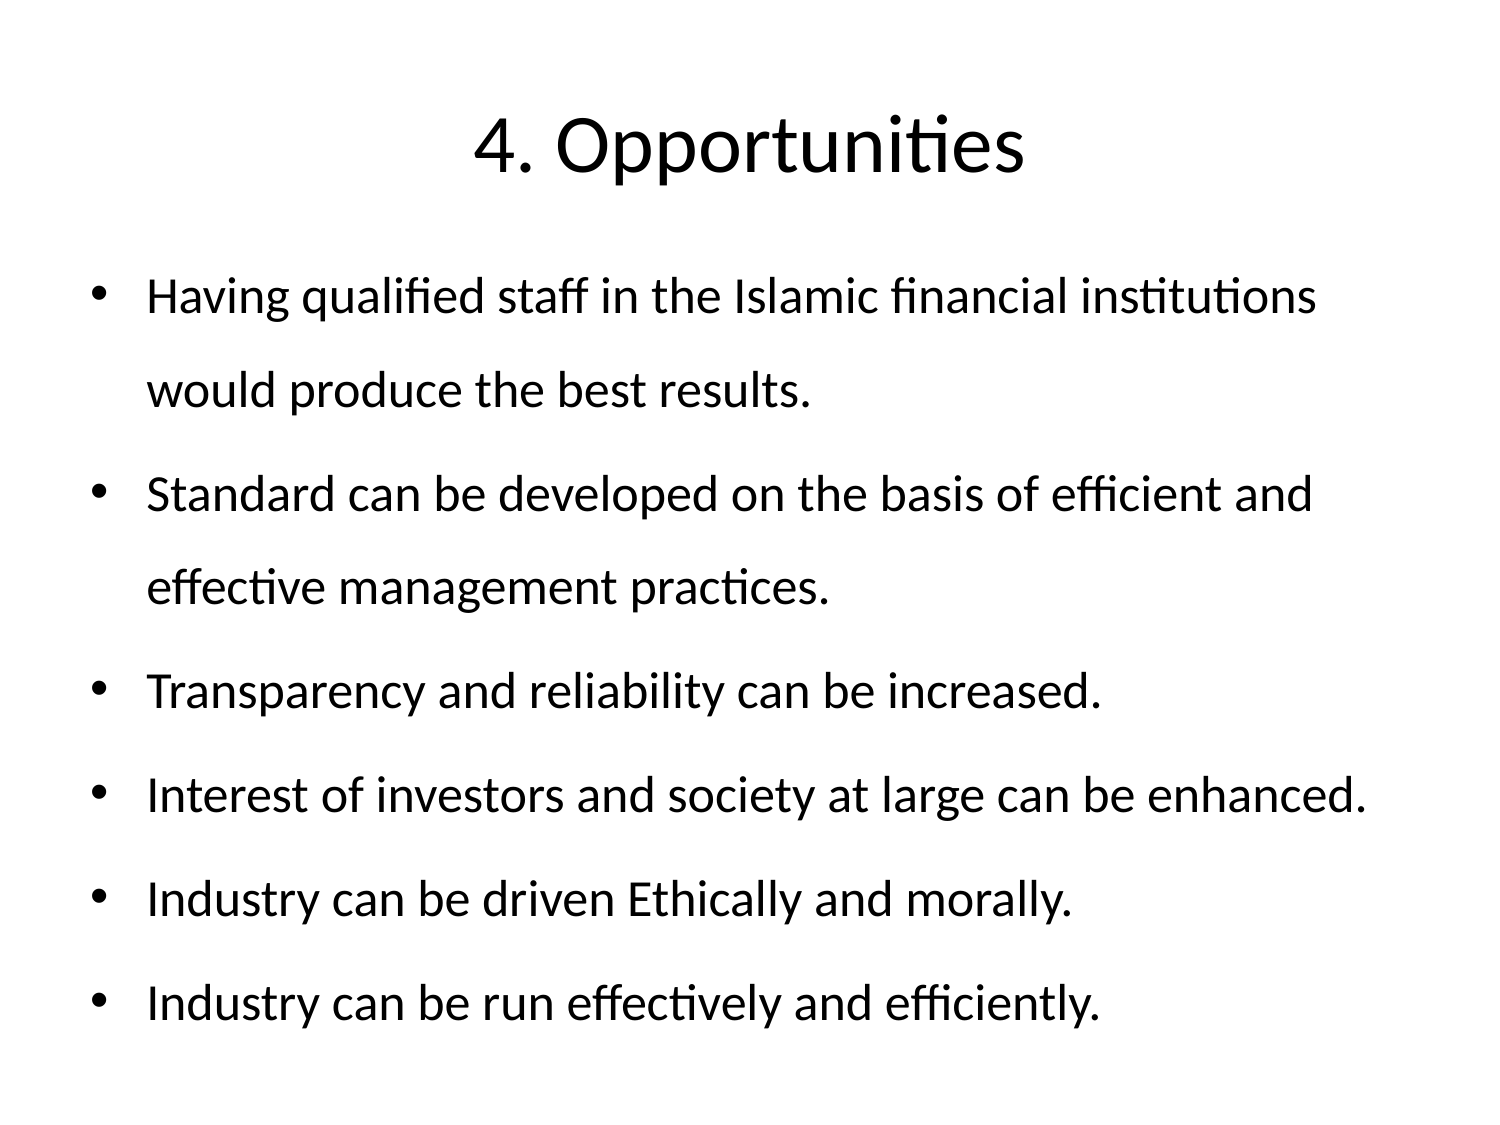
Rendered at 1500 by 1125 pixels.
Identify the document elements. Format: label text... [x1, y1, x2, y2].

title 4. Opportunities [75, 45, 1425, 222]
list Having qualified staff in the Islamic financial institutions would produce the best results. Standard can be developed on the basis of efficient and effective management practices. Transparency and reliability can be increased. Interest of investors and society at large can be enhanced. Industry can be driven Ethically and morally. Industry can be run effectively and efficiently. [75, 222, 1425, 1088]
